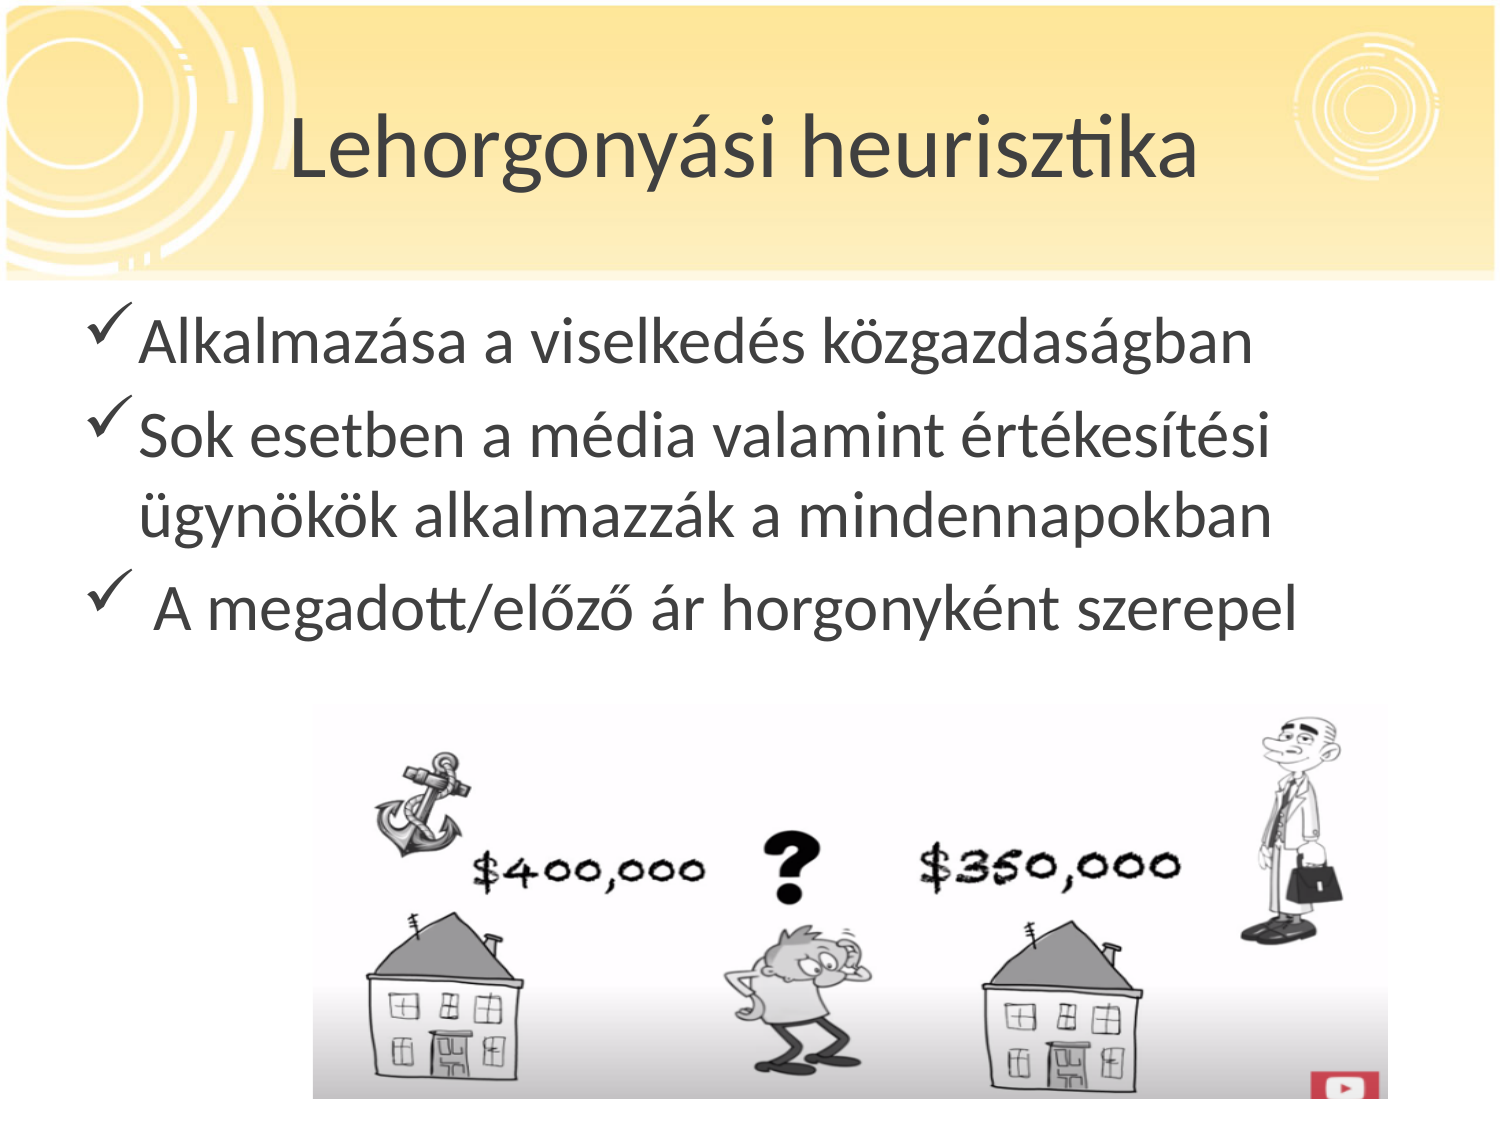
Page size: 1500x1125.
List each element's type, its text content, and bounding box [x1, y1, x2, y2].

picture [0, 0, 1500, 1125]
title Lehorgonyási heurisztika [70, 46, 1421, 235]
list Alkalmazása a viselkedés közgazdaságban Sok esetben a média valamint értékesítési ügynökök alkalmazzák a mindennapokban A megadott/előző ár horgonyként szerepel [67, 196, 1418, 977]
